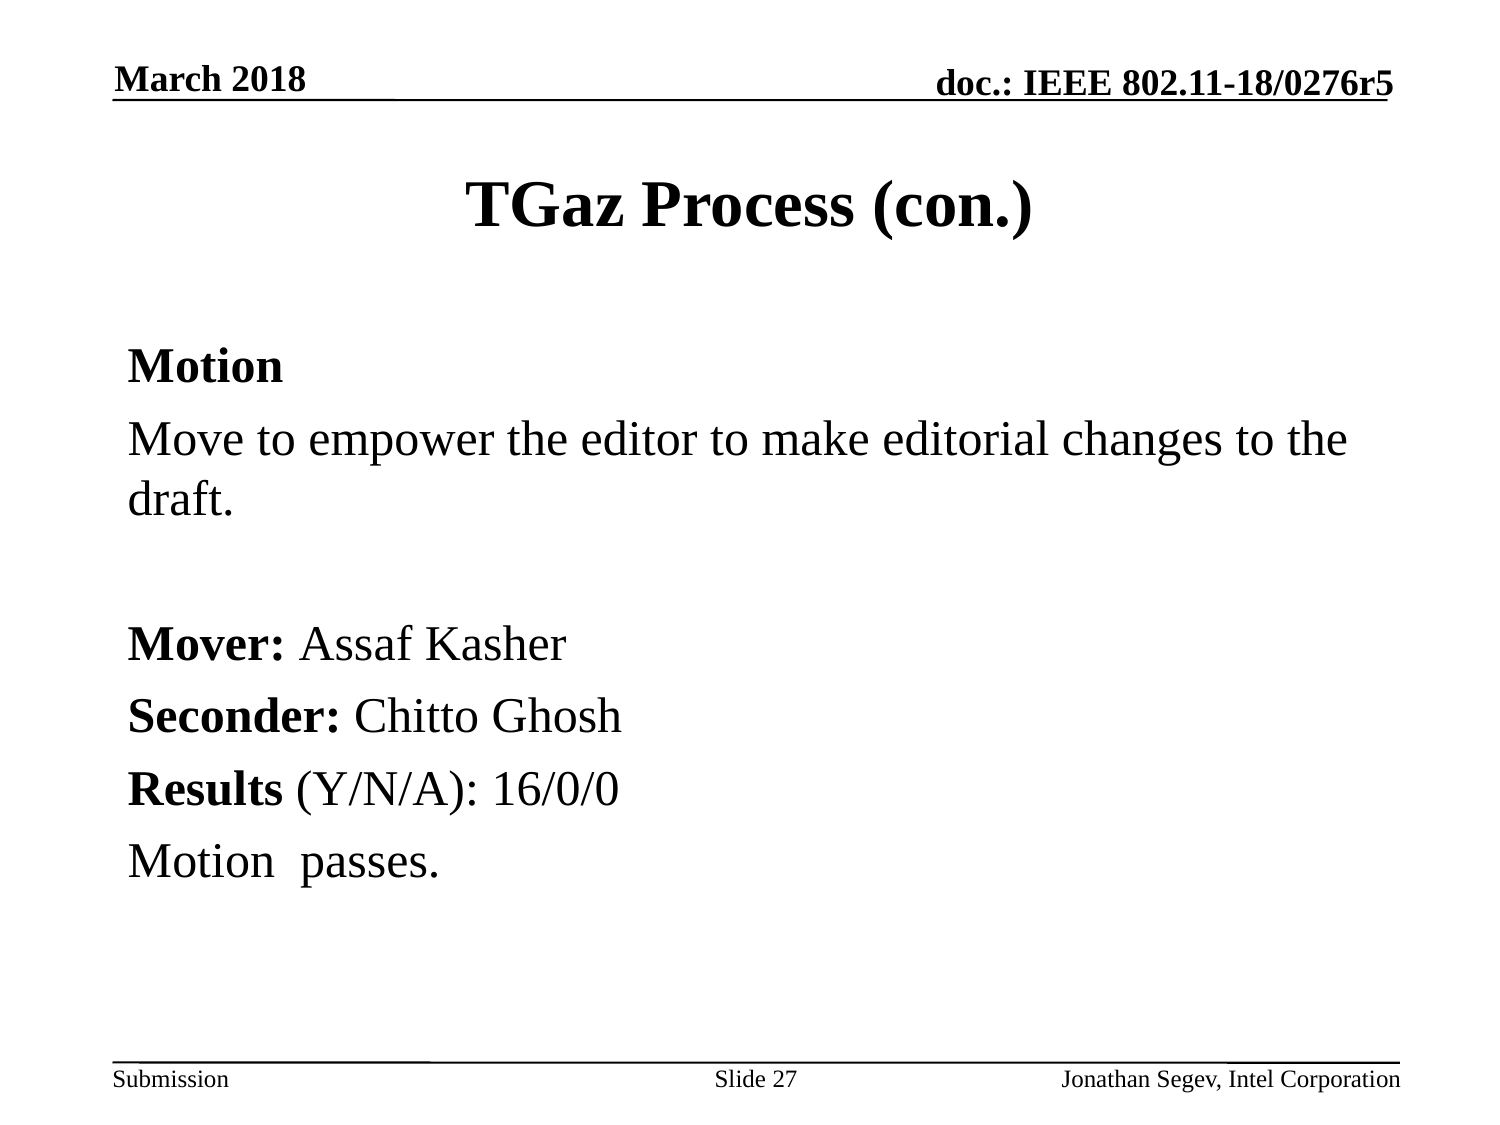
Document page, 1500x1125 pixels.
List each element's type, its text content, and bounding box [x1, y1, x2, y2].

slide_number Slide 27 [712, 1061, 800, 1123]
footer Jonathan Segev, Intel Corporation [878, 1061, 1402, 1093]
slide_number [114, 54, 423, 100]
list Motion Move to empower the editor to make editorial changes to the draft. Mover: Assaf Kasher Seconder: Chitto Ghosh Results (Y/N/A): 16/0/0 Motion passes. [112, 324, 1388, 1000]
title TGaz Process (con.) [112, 112, 1388, 288]
